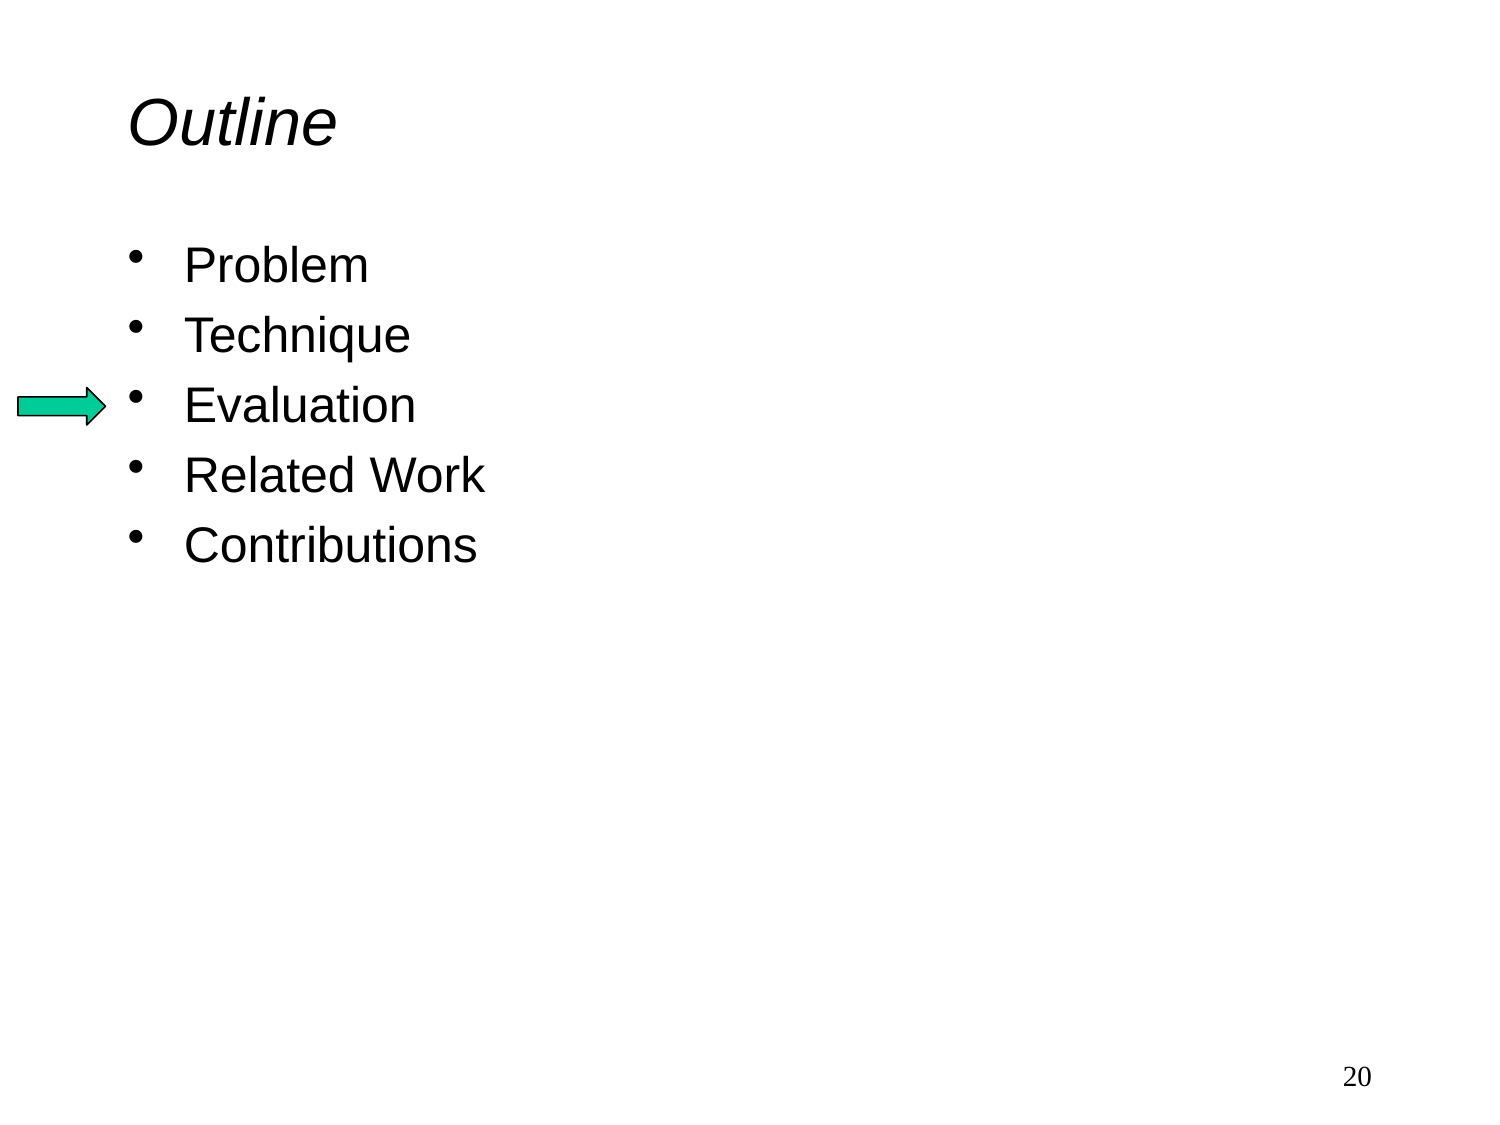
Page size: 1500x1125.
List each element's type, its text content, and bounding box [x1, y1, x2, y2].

list Problem Technique Evaluation Related Work Contributions [112, 224, 1388, 963]
text_box [18, 387, 106, 426]
slide_number 20 [1074, 1049, 1388, 1125]
title Outline [112, 24, 1388, 213]
